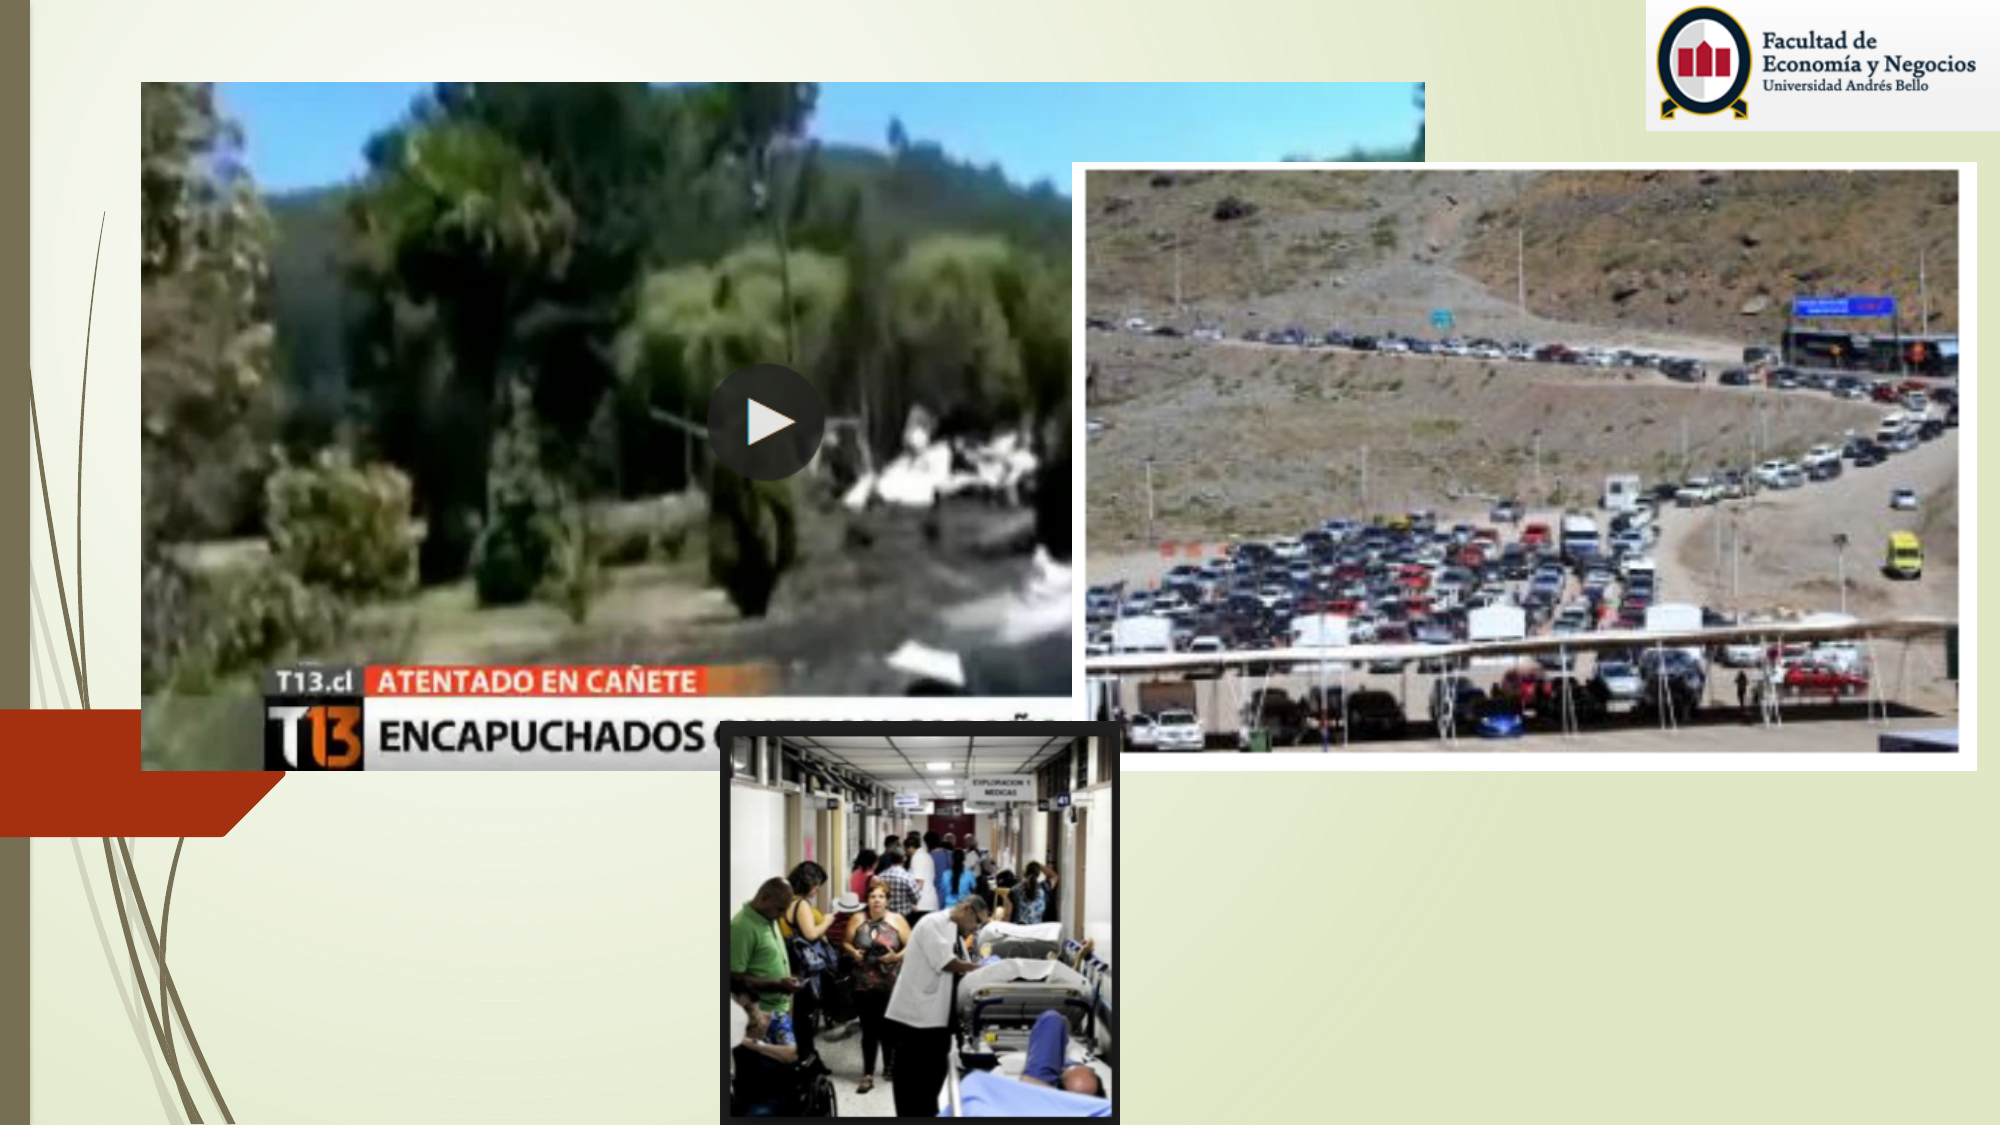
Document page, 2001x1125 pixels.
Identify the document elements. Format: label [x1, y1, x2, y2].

picture [1645, 0, 2000, 132]
picture [141, 82, 1977, 1125]
